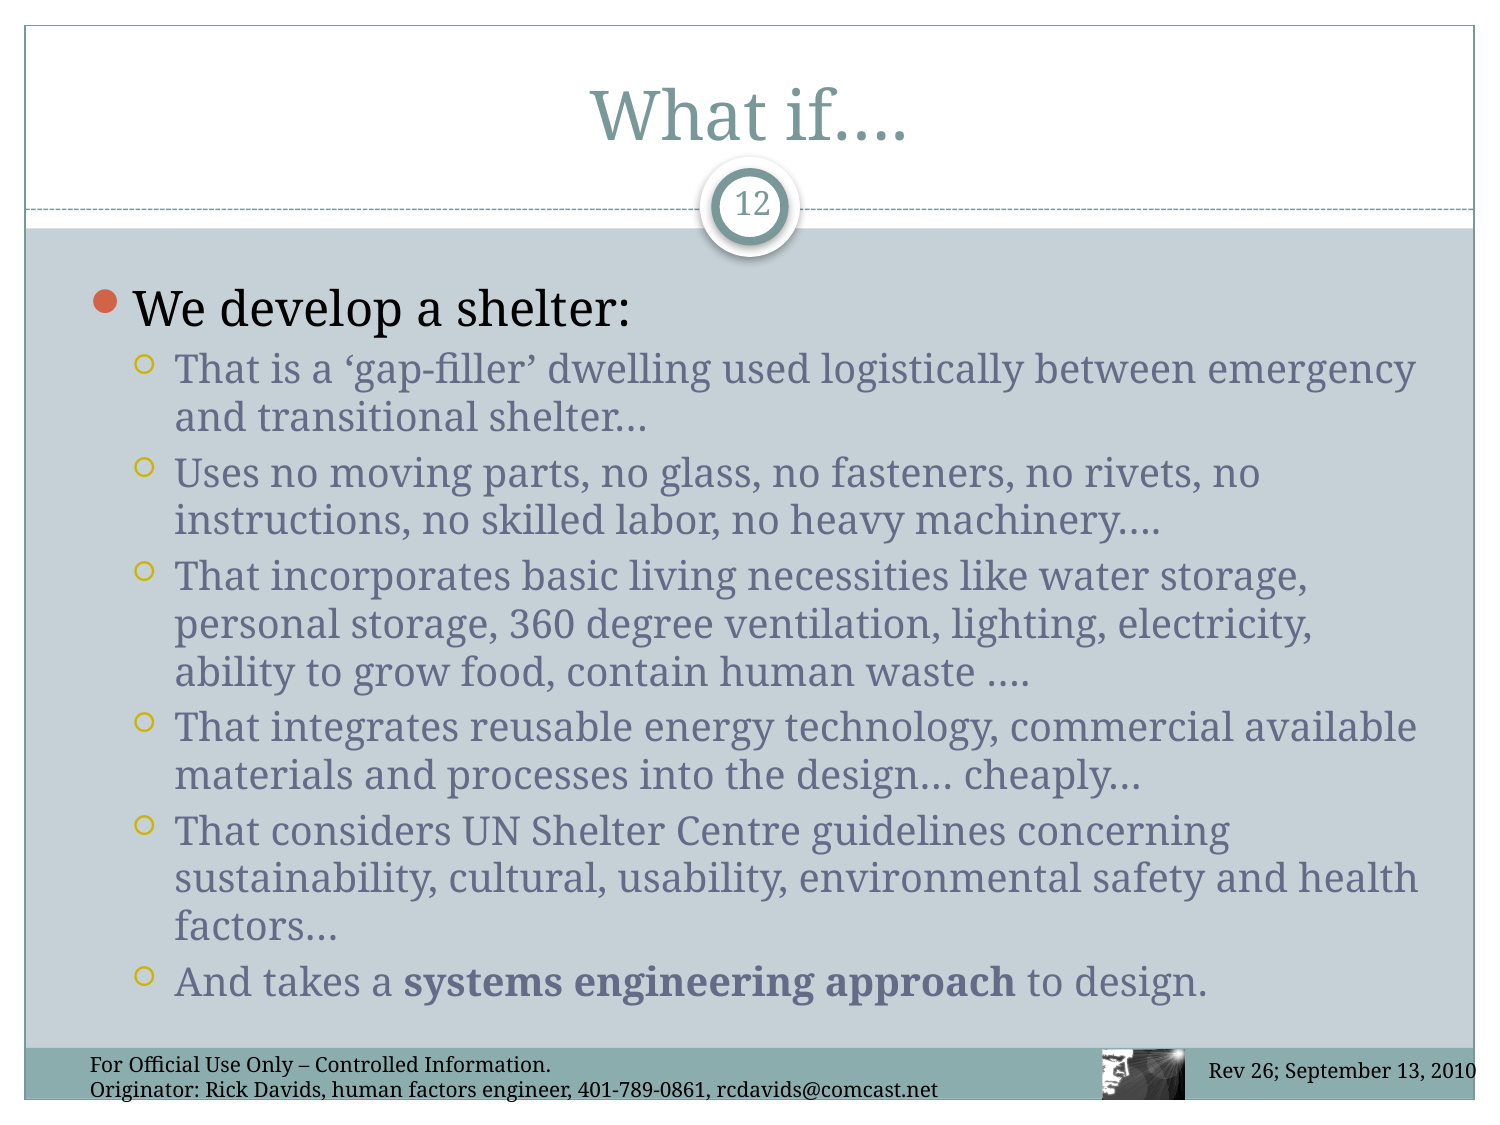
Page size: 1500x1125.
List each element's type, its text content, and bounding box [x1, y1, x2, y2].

list We develop a shelter: That is a ‘gap-filler’ dwelling used logistically between emergency and transitional shelter… Uses no moving parts, no glass, no fasteners, no rivets, no instructions, no skilled labor, no heavy machinery…. That incorporates basic living necessities like water storage, personal storage, 360 degree ventilation, lighting, electricity, ability to grow food, contain human waste …. That integrates reusable energy technology, commercial available materials and processes into the design… cheaply… That considers UN Shelter Centre guidelines concerning sustainability, cultural, usability, environmental safety and health factors… And takes a systems engineering approach to design. [75, 270, 1438, 1013]
footer For Official Use Only – Controlled Information. Originator: Rick Davids, human factors engineer, 401-789-0861, rcdavids@comcast.net [75, 1043, 1138, 1100]
title What if…. [49, 37, 1450, 162]
slide_number 12 [715, 168, 791, 241]
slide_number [1193, 1050, 1500, 1095]
